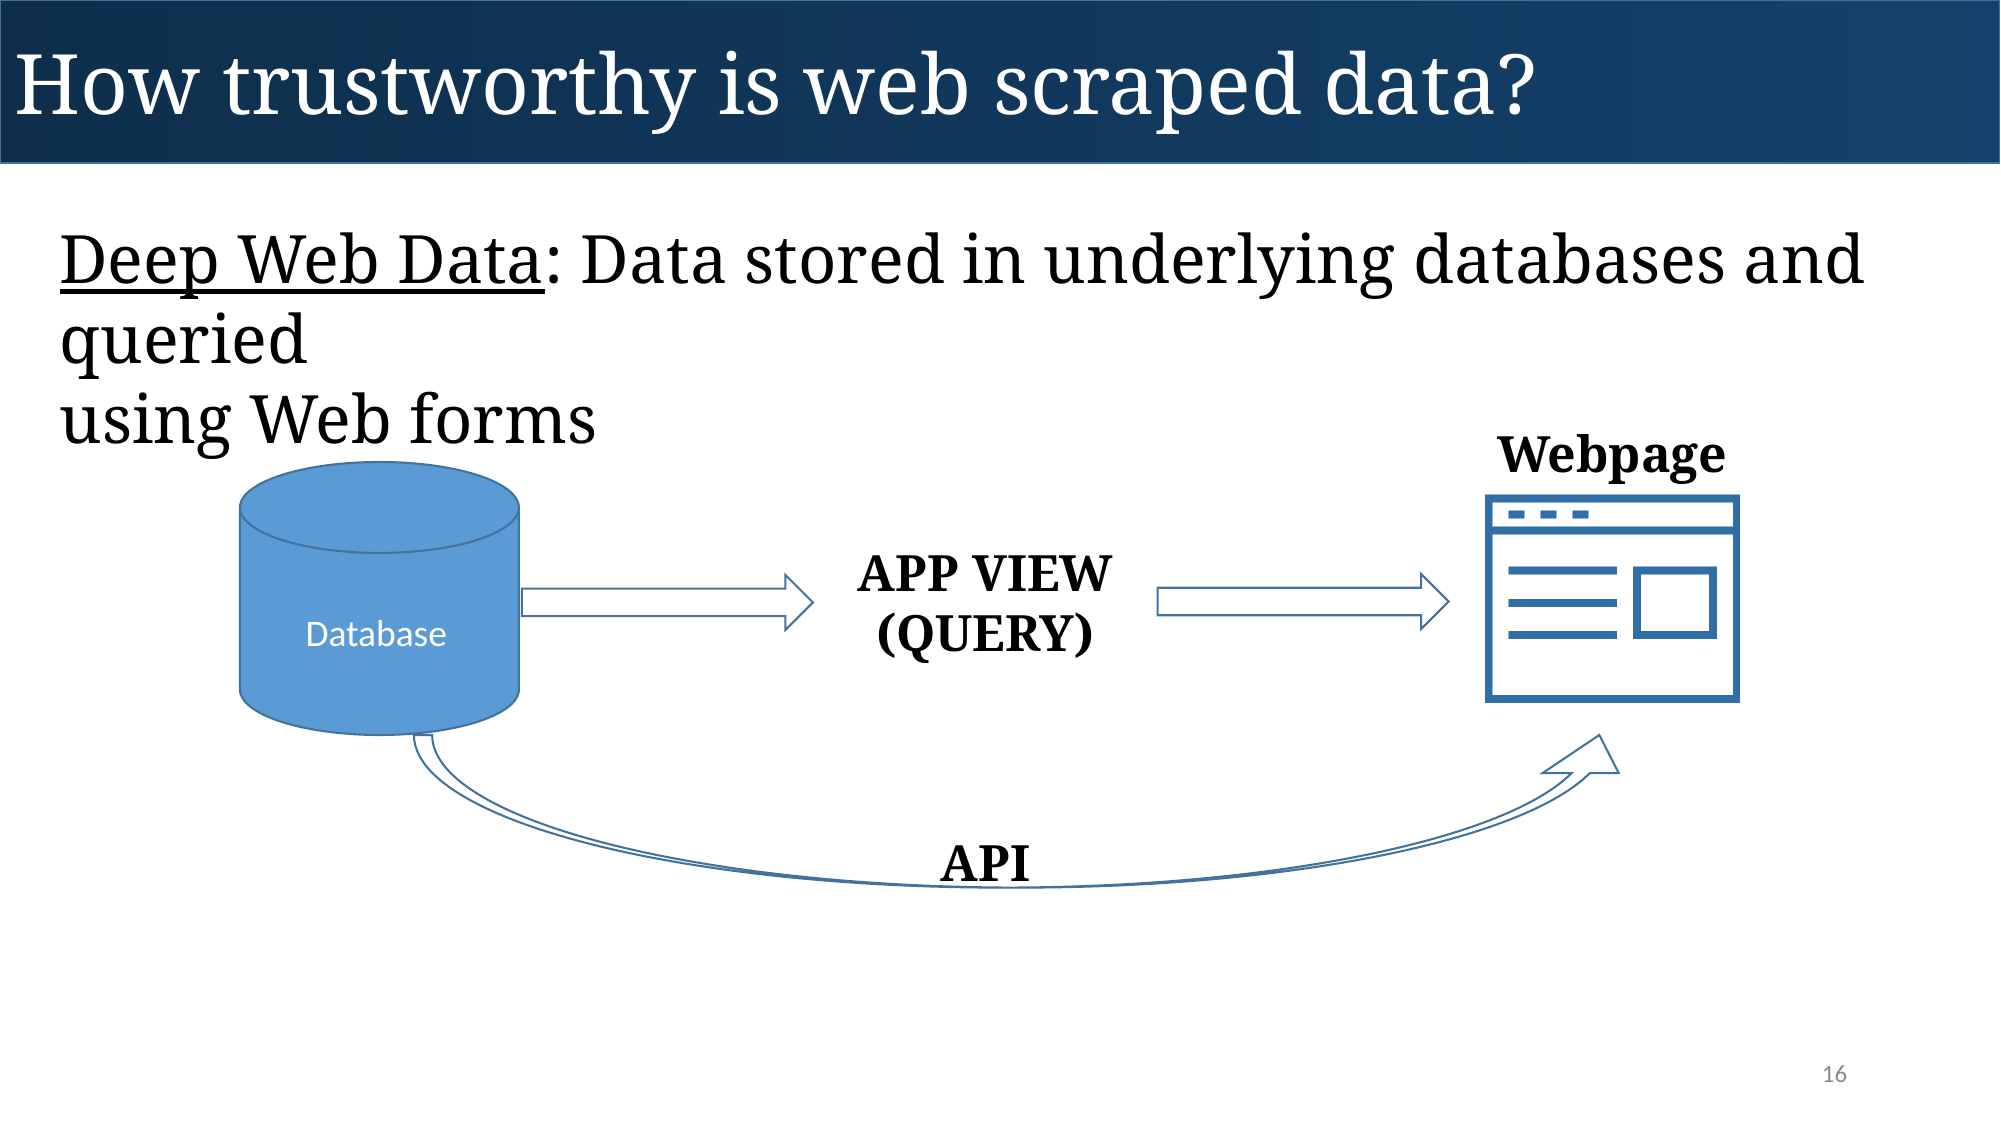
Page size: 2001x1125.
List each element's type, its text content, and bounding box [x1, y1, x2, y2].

text_box Deep Web Data: Data stored in underlying databases and queried using Web forms [44, 209, 1956, 465]
text_box [238, 460, 520, 737]
text_box How trustworthy is web scraped data? [0, 0, 2000, 164]
text_box Database [290, 601, 471, 662]
picture [1484, 470, 1741, 727]
slide_number 16 [1412, 1042, 1863, 1103]
text_box Webpage [1426, 415, 1799, 491]
text_box [412, 733, 799, 880]
text_box [1172, 733, 1621, 884]
text_box [1156, 571, 1451, 632]
text_box APP VIEW (QUERY) [843, 534, 1128, 669]
text_box API [799, 823, 1172, 899]
text_box [520, 572, 815, 633]
